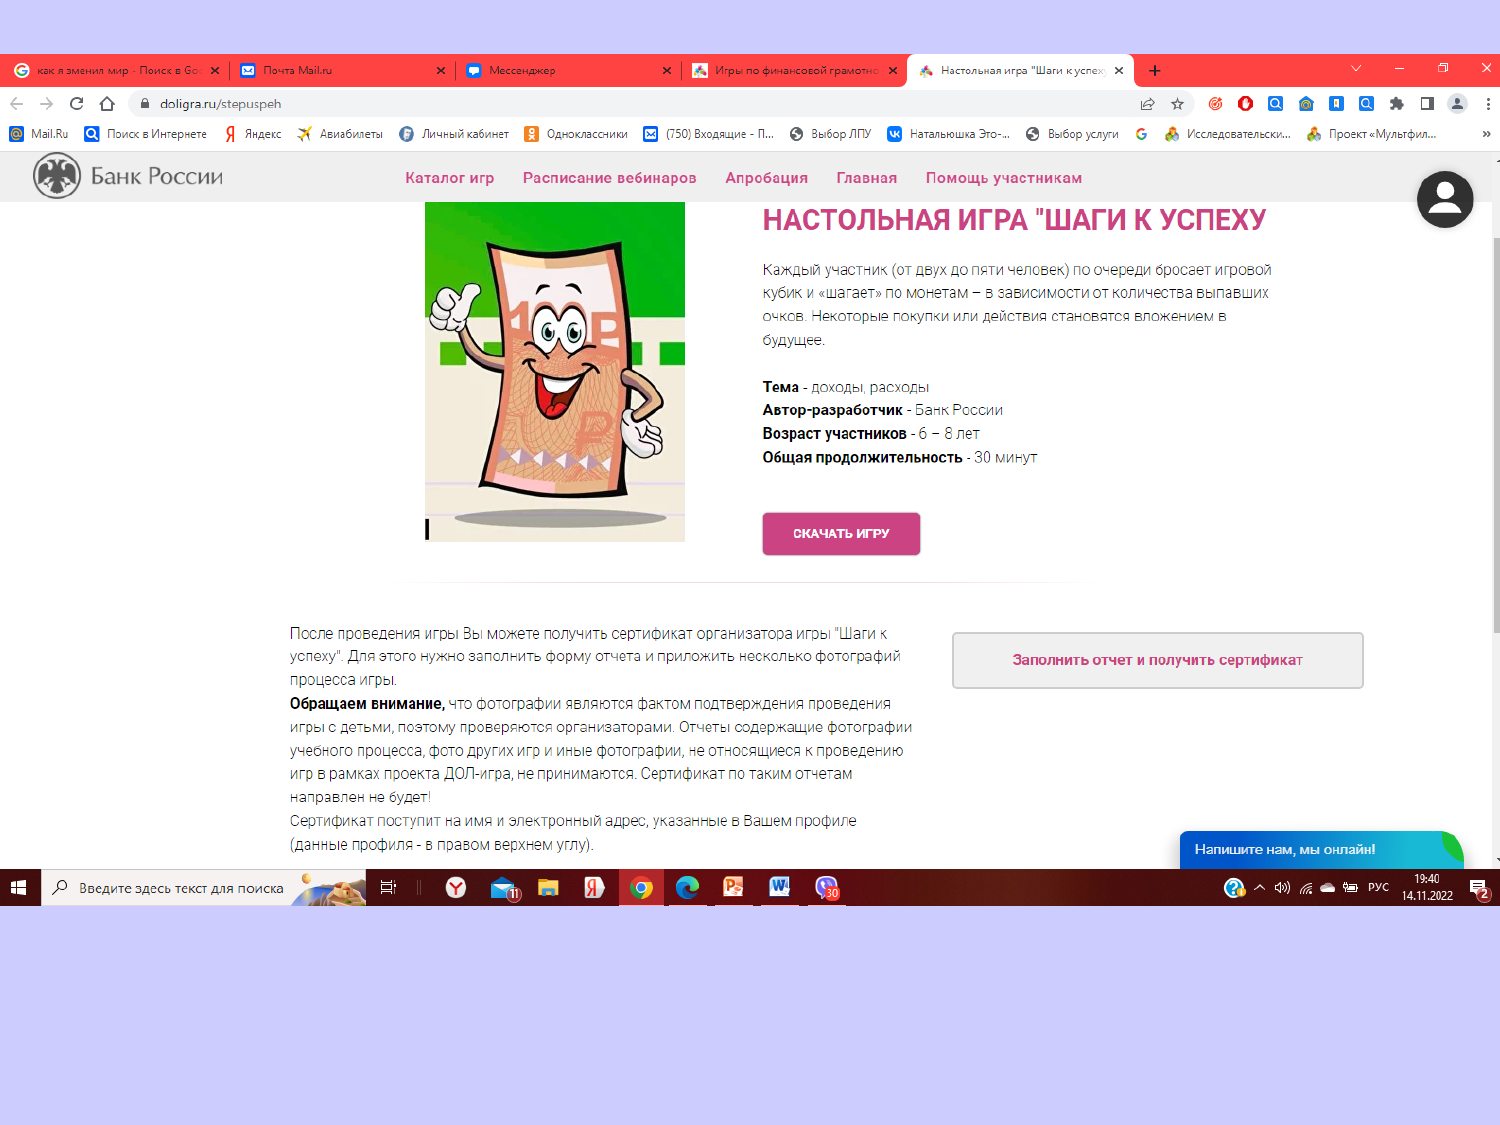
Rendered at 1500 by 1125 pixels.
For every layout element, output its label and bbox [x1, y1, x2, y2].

list [0, 54, 1500, 906]
